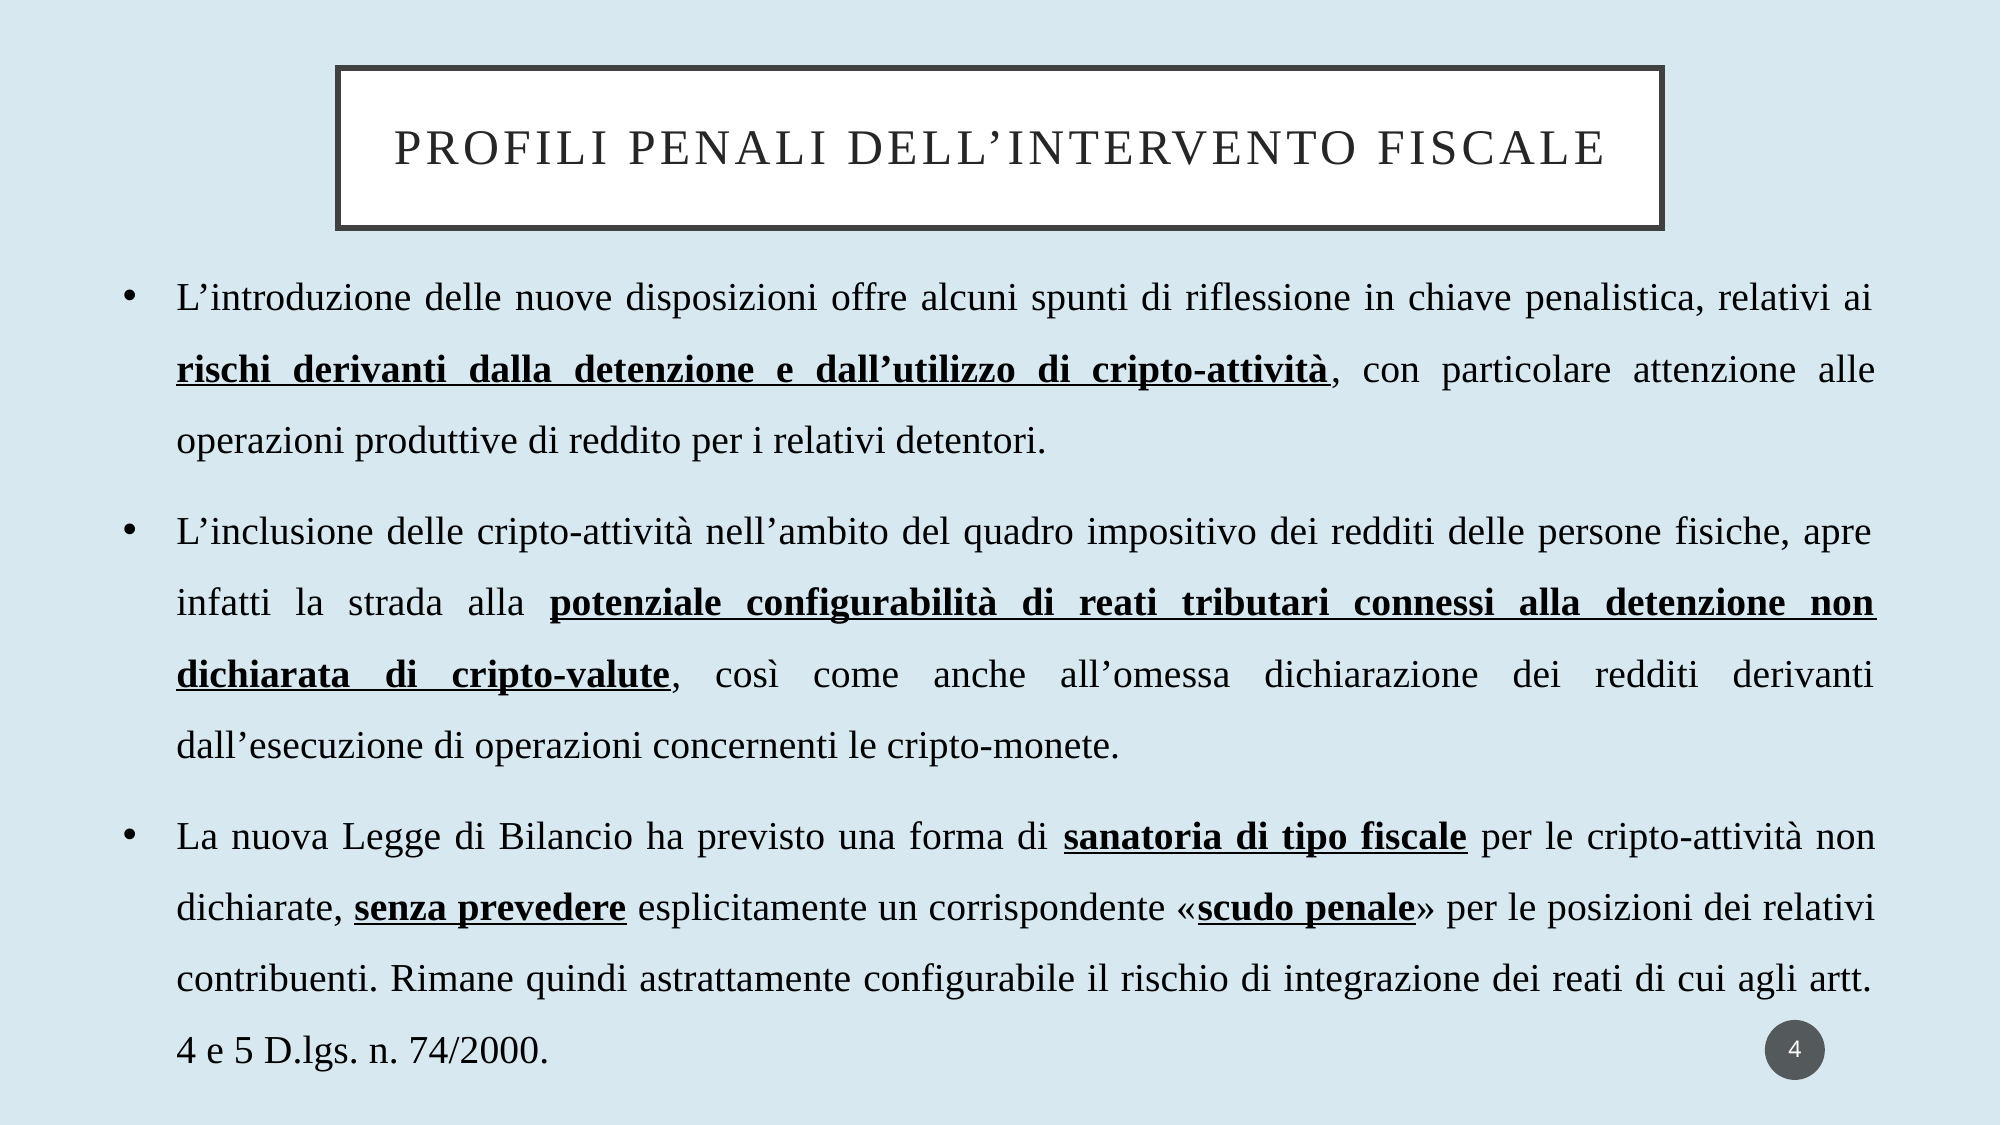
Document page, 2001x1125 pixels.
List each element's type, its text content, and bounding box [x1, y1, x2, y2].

title PROFILI PENALI DELL’Intervento fiscale [335, 65, 1665, 231]
subtitle L’introduzione delle nuove disposizioni offre alcuni spunti di riflessione in chiave penalistica, relativi ai rischi derivanti dalla detenzione e dall’utilizzo di cripto-attività, con particolare attenzione alle operazioni produttive di reddito per i relativi detentori. L’inclusione delle cripto-attività nell’ambito del quadro impositivo dei redditi delle persone fisiche, apre infatti la strada alla potenziale configurabilità di reati tributari connessi alla detenzione non dichiarata di cripto-valute, così come anche all’omessa dichiarazione dei redditi derivanti dall’esecuzione di operazioni concernenti le cripto-monete. La nuova Legge di Bilancio ha previsto una forma di sanatoria di tipo fiscale per le cripto-attività non dichiarate, senza prevedere esplicitamente un corrispondente «scudo penale» per le posizioni dei relativi contribuenti. Rimane quindi astrattamente configurabile il rischio di integrazione dei reati di cui agli artt. 4 e 5 D.lgs. n. 74/2000. [108, 239, 1892, 1084]
slide_number 4 [1764, 1019, 1825, 1080]
